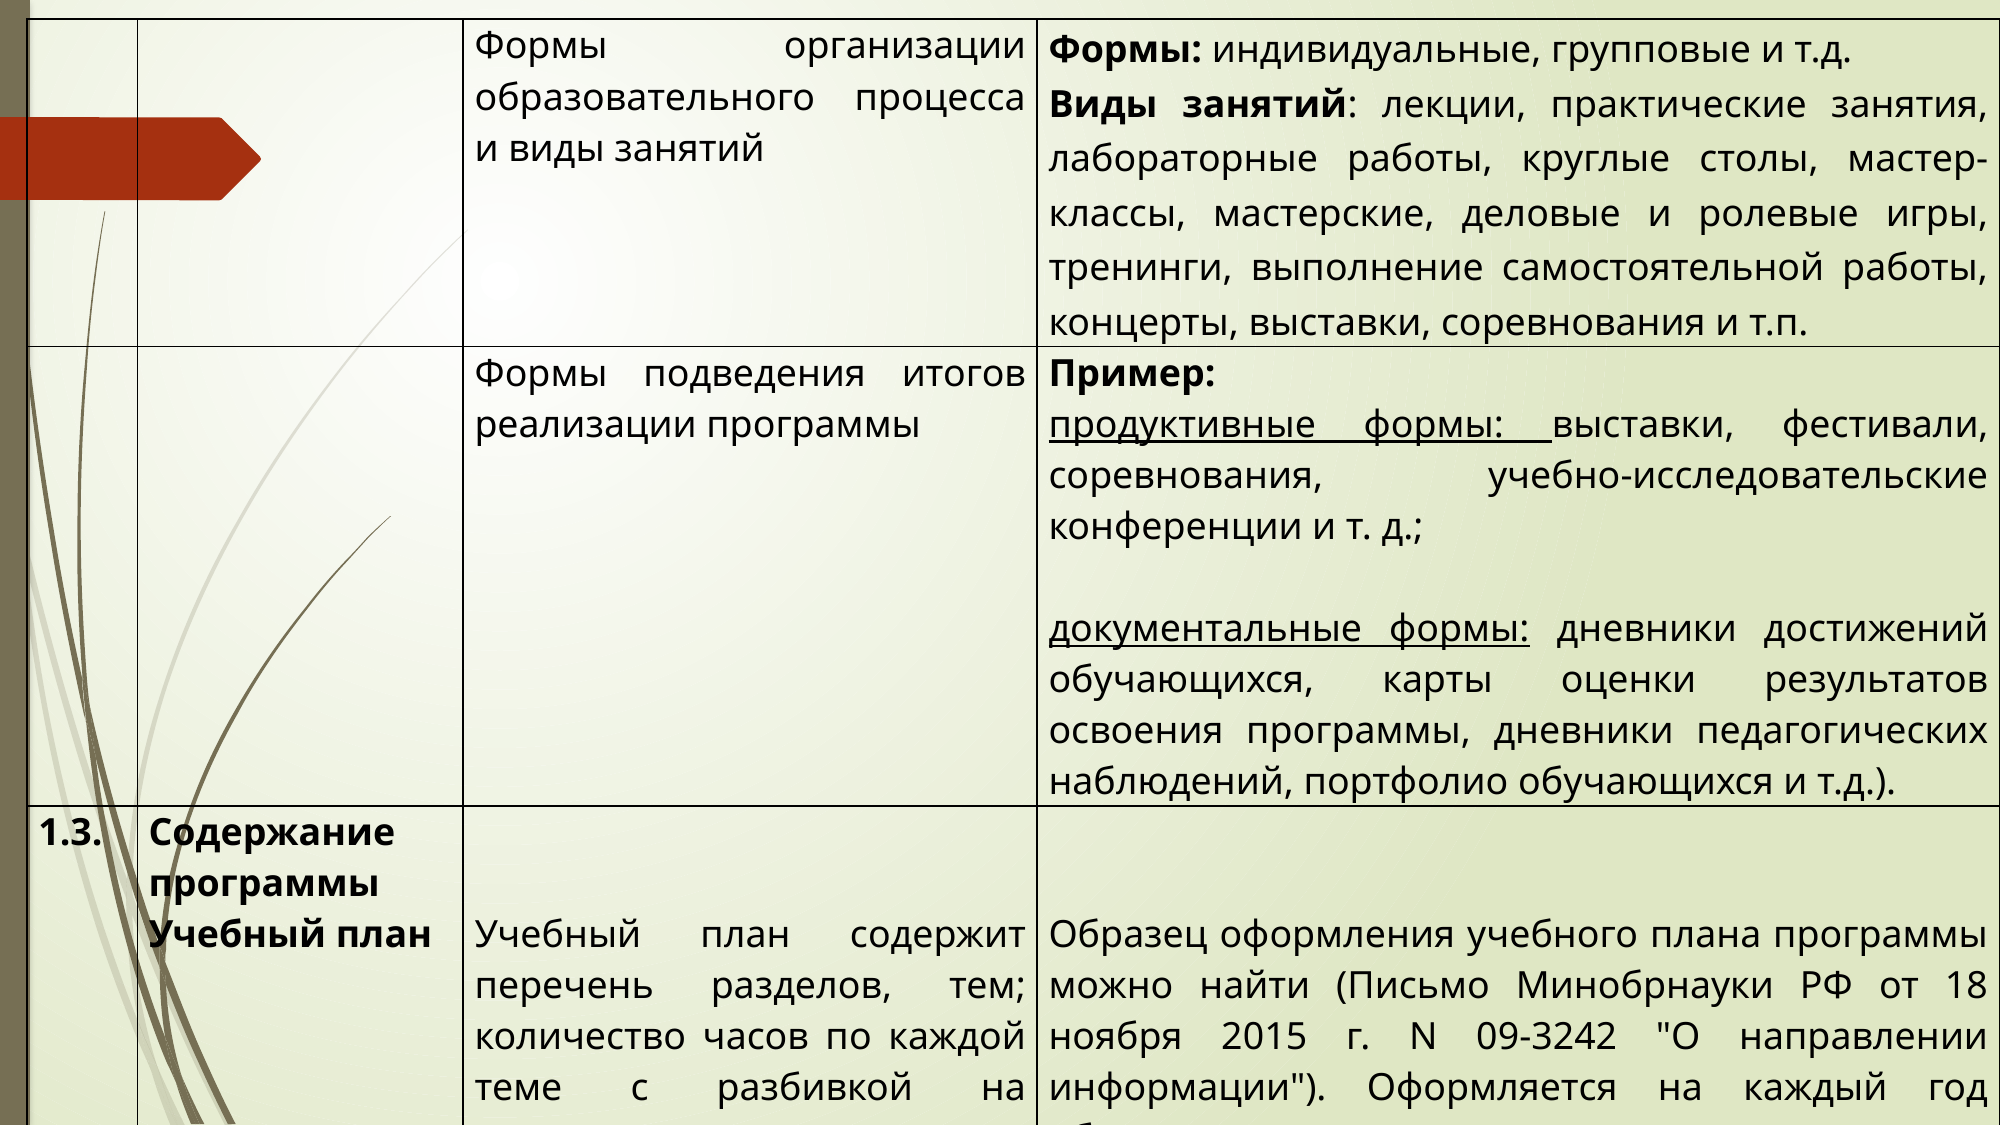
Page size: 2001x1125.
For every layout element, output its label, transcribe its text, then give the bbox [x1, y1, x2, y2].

table_cell Содержание программы Учебный план [138, 807, 462, 1125]
table_cell Учебный план содержит перечень разделов, тем; количество часов по каждой теме с разбивкой на теоретические и практические виды занятий. [464, 807, 1036, 1125]
table_header [28, 20, 137, 346]
table_cell [138, 347, 462, 805]
table_cell Образец оформления учебного плана программы можно найти (Письмо Минобрнауки РФ от 18 ноября 2015 г. N 09-3242 "О направлении информации"). Оформляется на каждый год обучения. [1038, 807, 1999, 1125]
table_header Формы: индивидуальные, групповые и т.д. Виды занятий: лекции, практические занятия, лабораторные работы, круглые столы, мастер-классы, мастерские, деловые и ролевые игры, тренинги, выполнение самостоятельной работы, концерты, выставки, соревнования и т.п. [1038, 20, 1999, 346]
table_cell Формы подведения итогов реализации программы [464, 347, 1036, 805]
table_cell [28, 347, 137, 805]
table_header Формы организации образовательного процесса и виды занятий [464, 20, 1036, 346]
table_cell Пример: продуктивные формы: выставки, фестивали, соревнования, учебно-исследовательские конференции и т. д.; документальные формы: дневники достижений обучающихся, карты оценки результатов освоения программы, дневники педагогических наблюдений, портфолио обучающихся и т.д.). [1038, 347, 1999, 805]
table_header [138, 20, 462, 346]
table_cell 1.3. [28, 807, 137, 1125]
